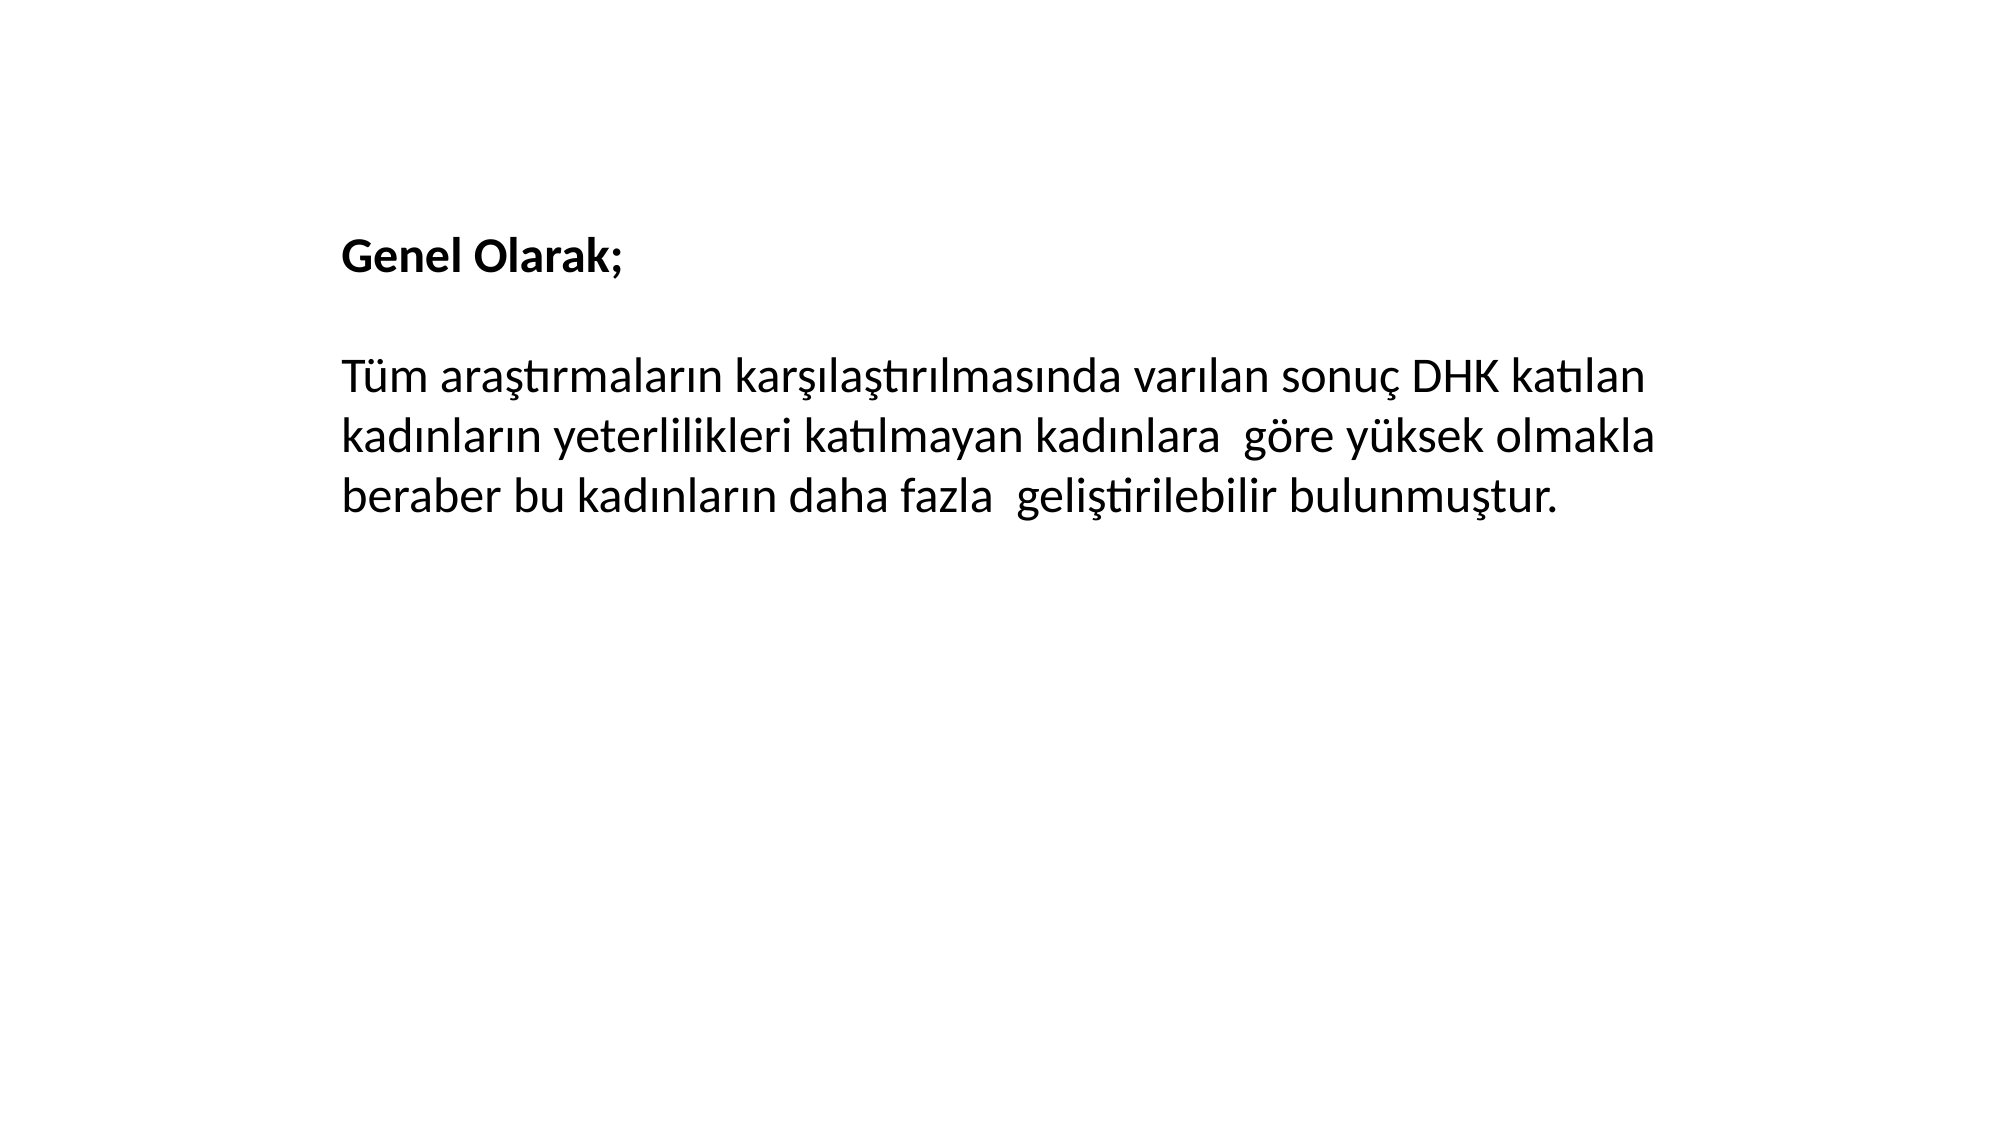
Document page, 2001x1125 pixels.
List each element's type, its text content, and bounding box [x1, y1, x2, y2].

text_box Genel Olarak; Tüm araştırmaların karşılaştırılmasında varılan sonuç DHK katılan kadınların yeterlilikleri katılmayan kadınlara göre yüksek olmakla beraber bu kadınların daha fazla geliştirilebilir bulunmuştur. [326, 214, 1674, 710]
